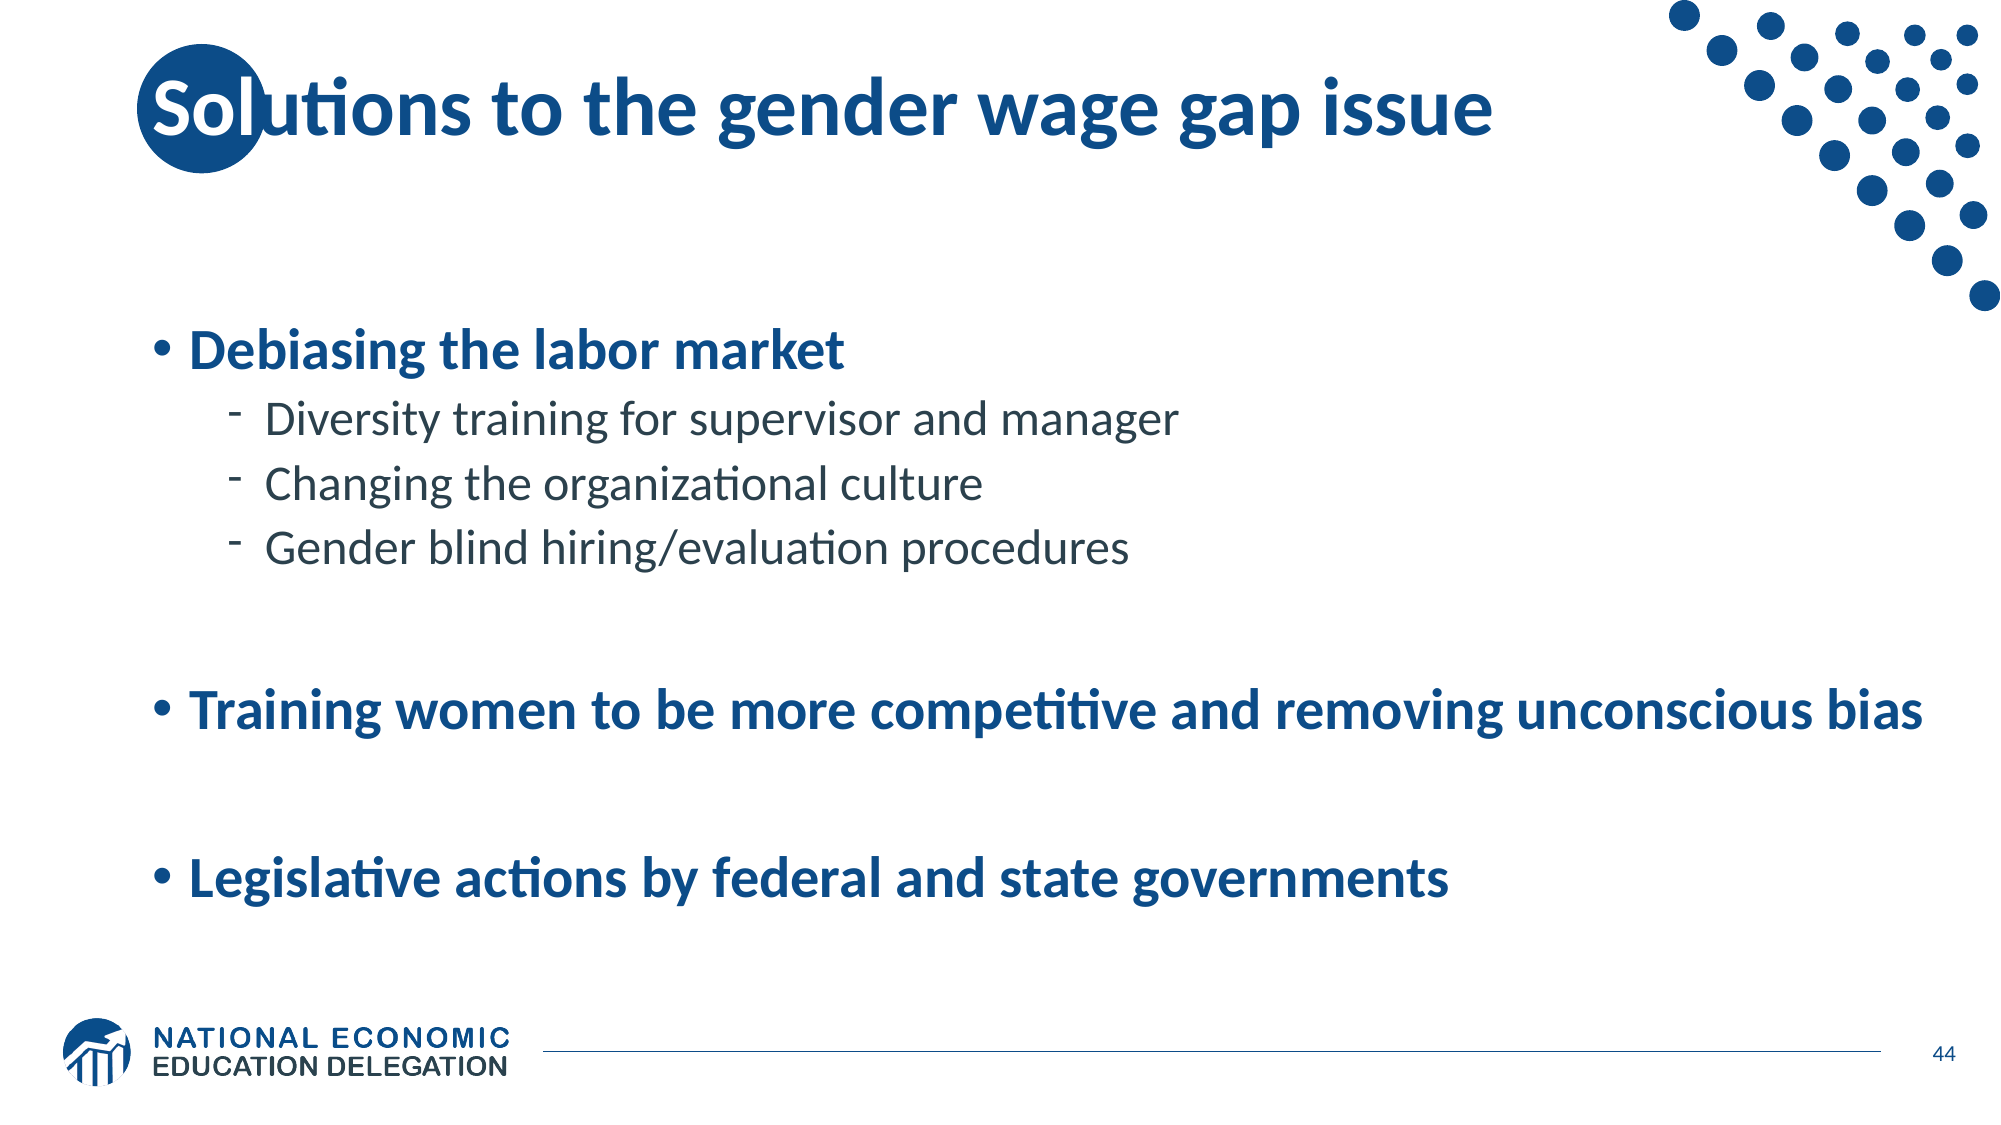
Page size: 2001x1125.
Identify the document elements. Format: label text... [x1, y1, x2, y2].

picture [55, 1013, 520, 1091]
list Debiasing the labor market Diversity training for supervisor and manager Changing the organizational culture Gender blind hiring/evaluation procedures Training women to be more competitive and removing unconscious bias Legislative actions by federal and state governments [137, 257, 1972, 972]
slide_number 44 [1521, 1022, 1972, 1082]
title Solutions to the gender wage gap issue [137, 0, 1863, 218]
